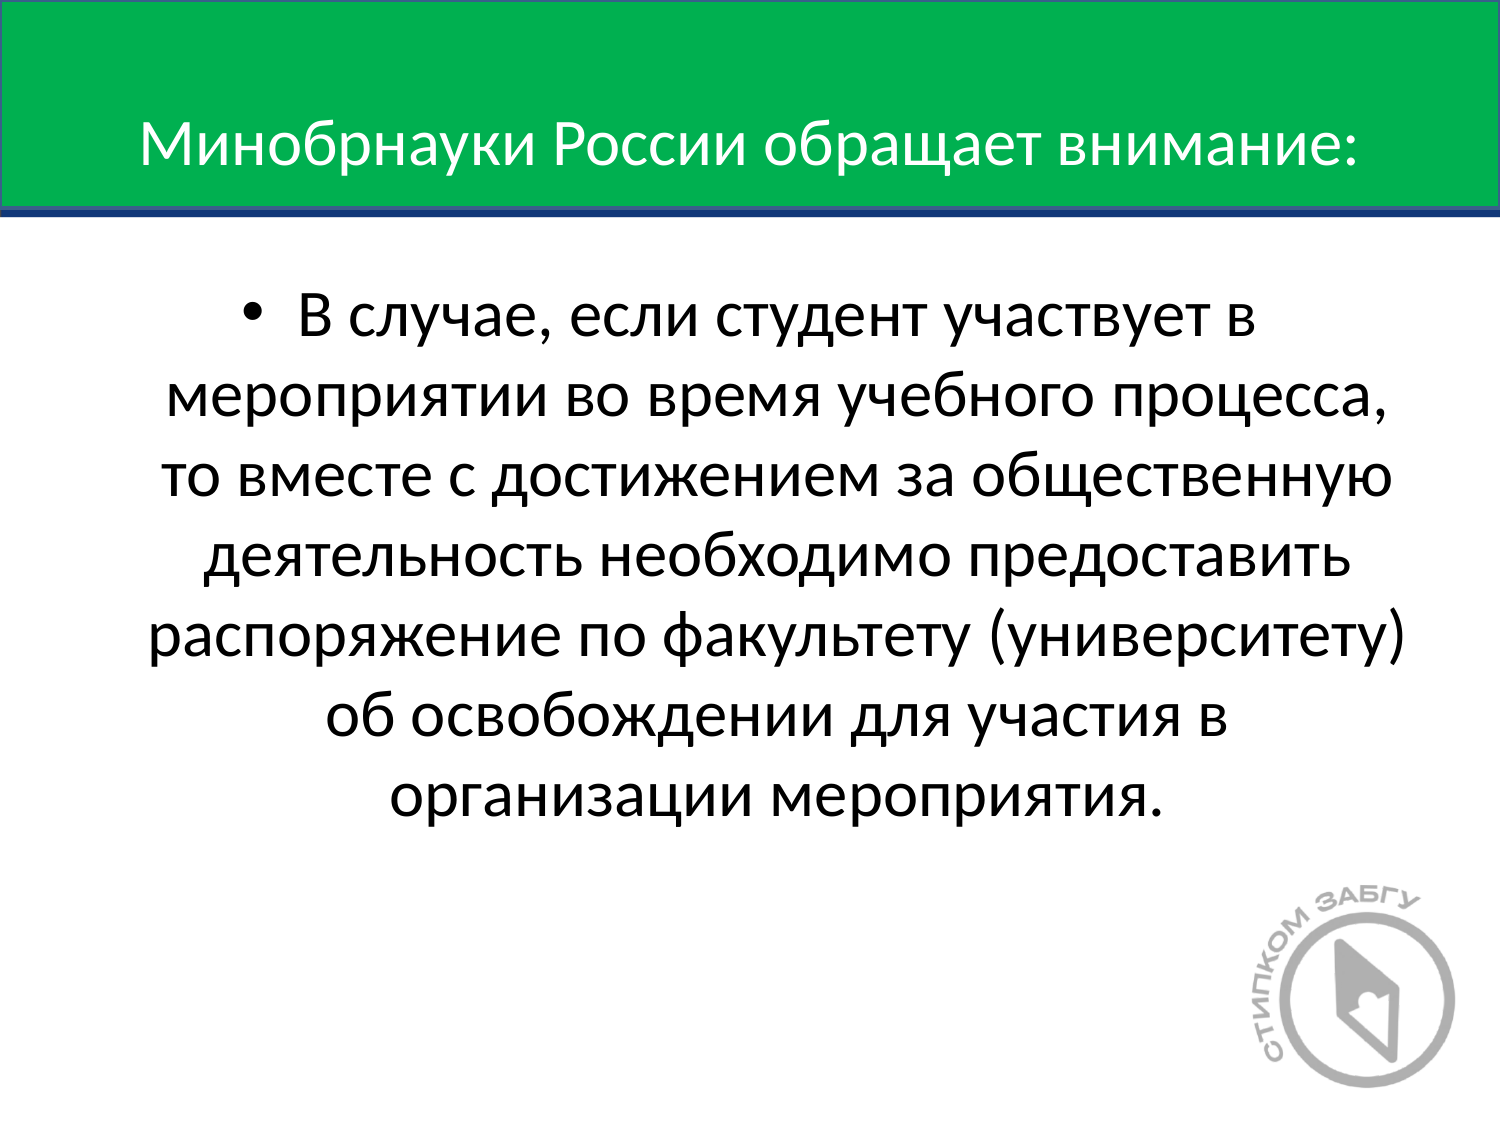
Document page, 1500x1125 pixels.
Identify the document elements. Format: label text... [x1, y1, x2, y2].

picture [0, 210, 1500, 1125]
text_box [0, 0, 1500, 210]
list В случае, если студент участвует в мероприятии во время учебного процесса, то вместе с достижением за общественную деятельность необходимо предоставить распоряжение по факультету (университету) об освобождении для участия в организации мероприятия. [75, 262, 1425, 1005]
title Минобрнауки России обращает внимание: [75, 45, 1425, 233]
